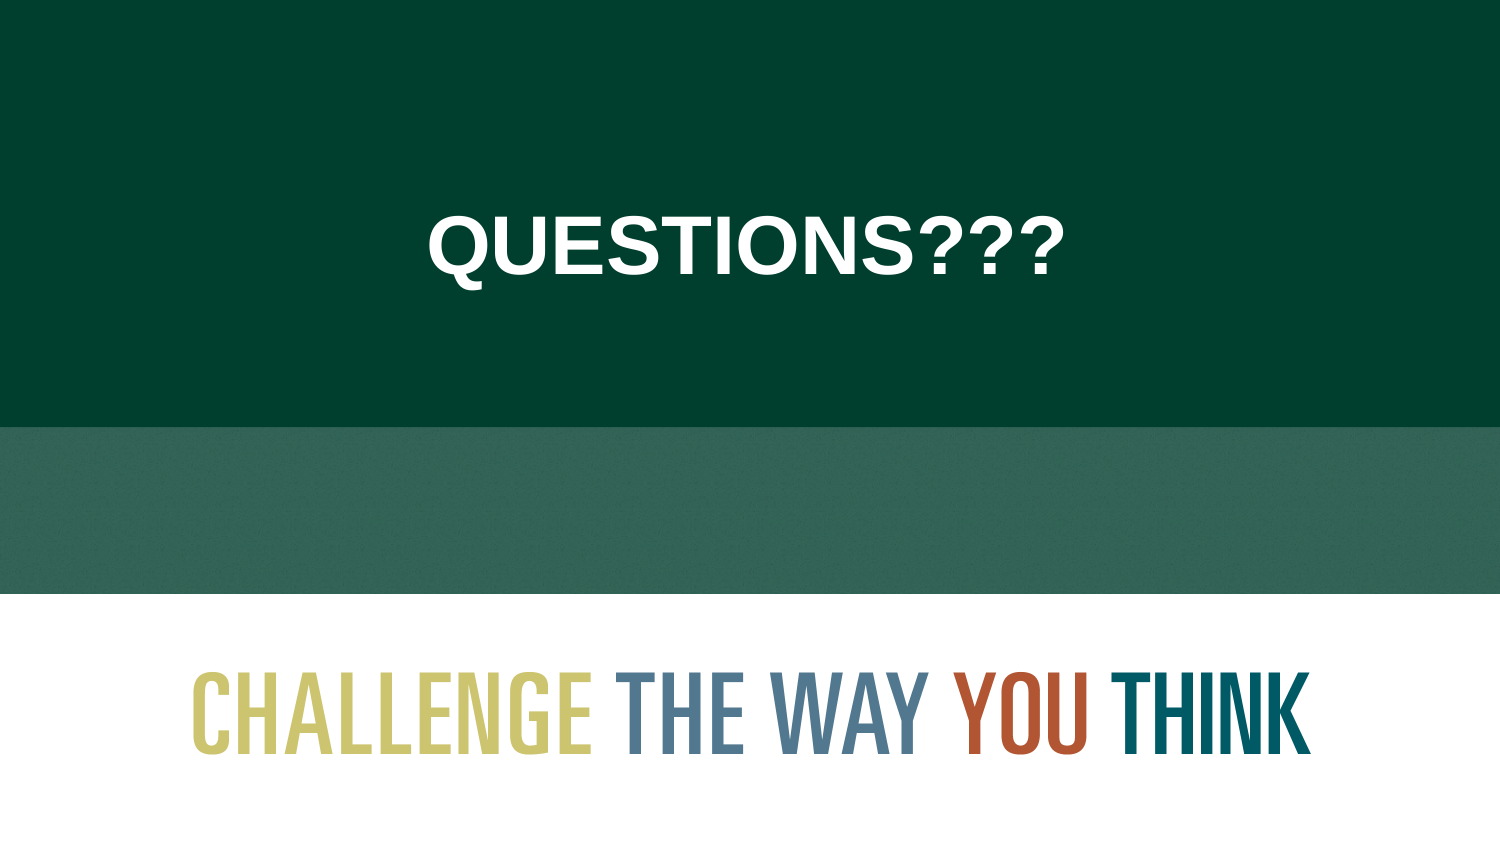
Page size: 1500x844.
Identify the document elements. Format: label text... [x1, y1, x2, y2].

picture [0, 0, 1500, 844]
title QUESTIONS??? [396, 195, 1104, 266]
